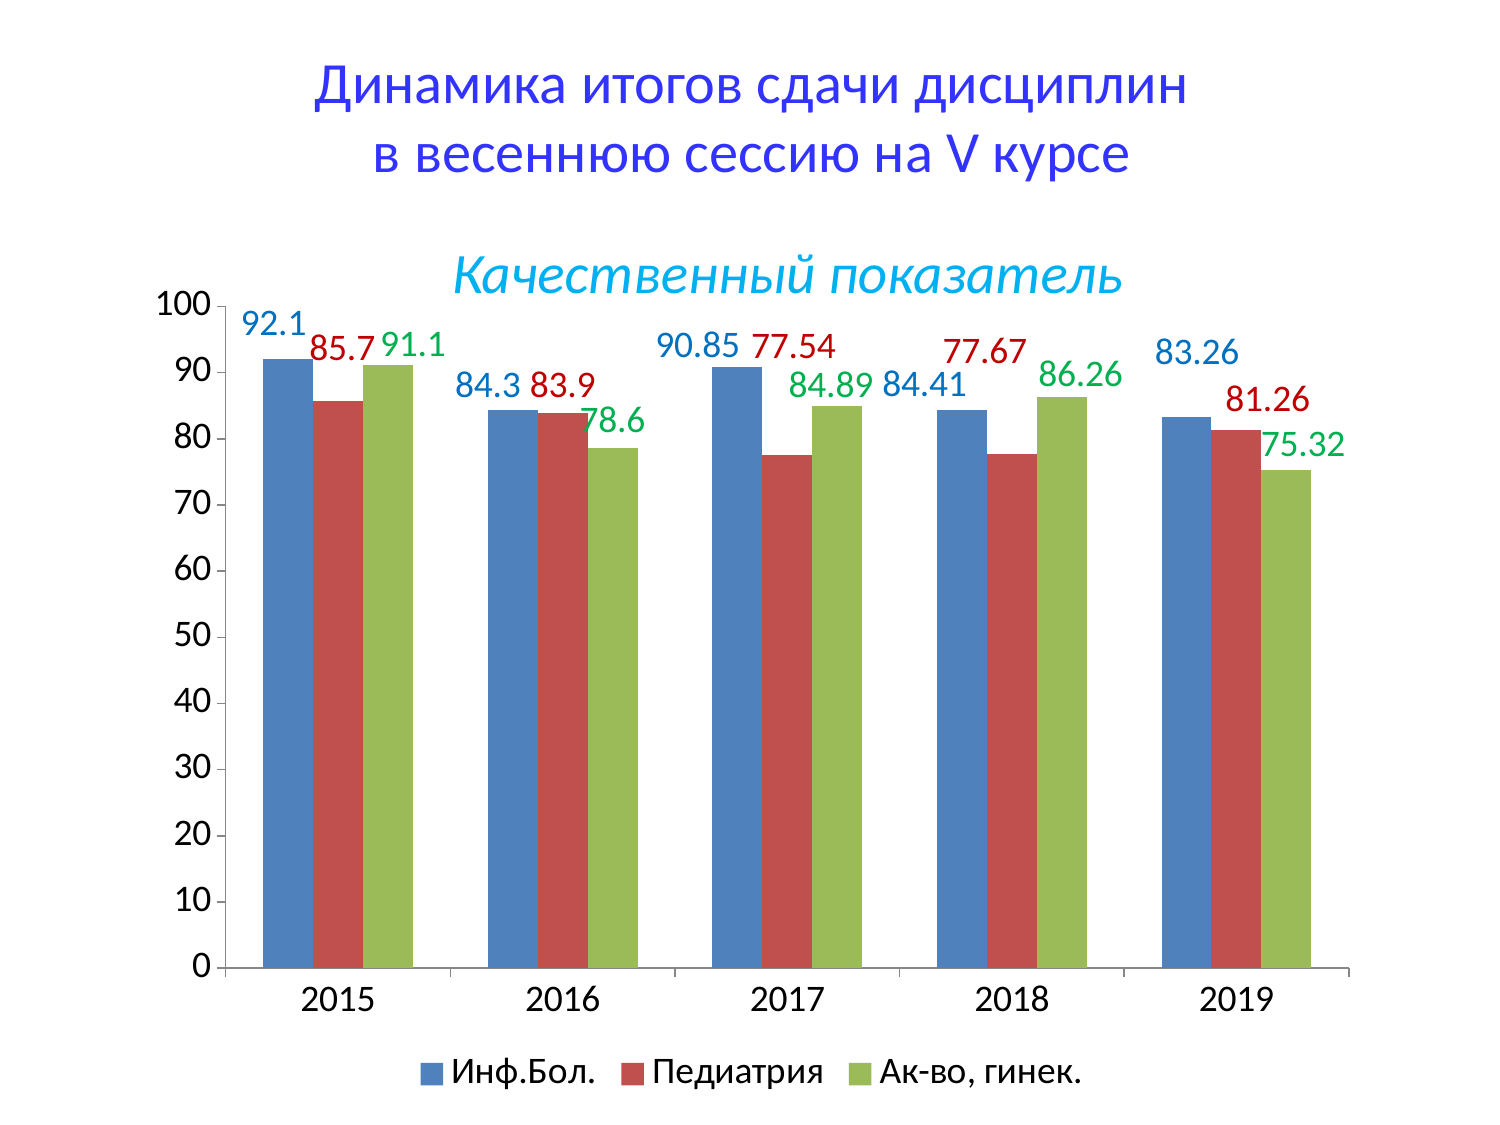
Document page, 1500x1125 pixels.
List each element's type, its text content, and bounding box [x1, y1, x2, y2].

text_box Качественный показатель [112, 229, 1463, 313]
chart [129, 270, 1374, 1101]
text_box Динамика итогов сдачи дисциплин в весеннюю сессию на V курсе [76, 30, 1427, 199]
